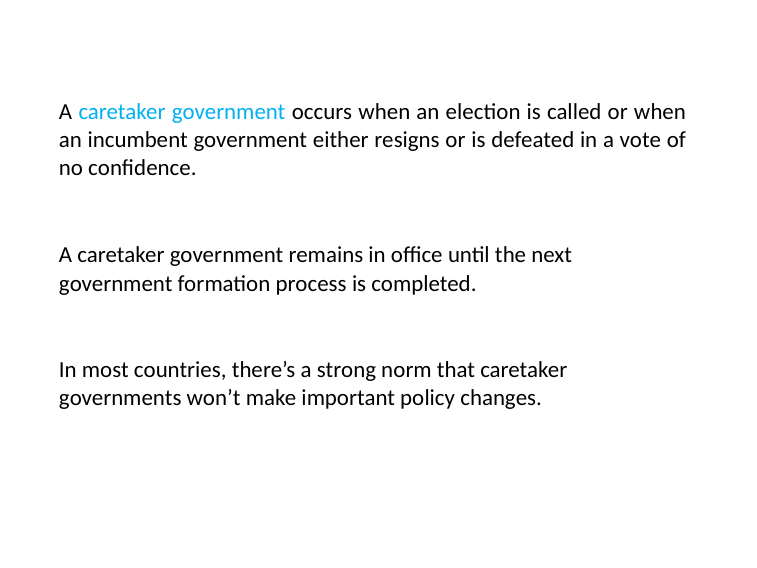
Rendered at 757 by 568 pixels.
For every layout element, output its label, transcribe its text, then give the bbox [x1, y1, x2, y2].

text_box A caretaker government remains in office until the next government formation process is completed. In most countries, there’s a strong norm that caretaker governments won’t make important policy changes. [56, 238, 587, 411]
title A caretaker government occurs when an election is called or when an incumbent government either resigns or is defeated in a vote of no confidence. [56, 94, 694, 191]
